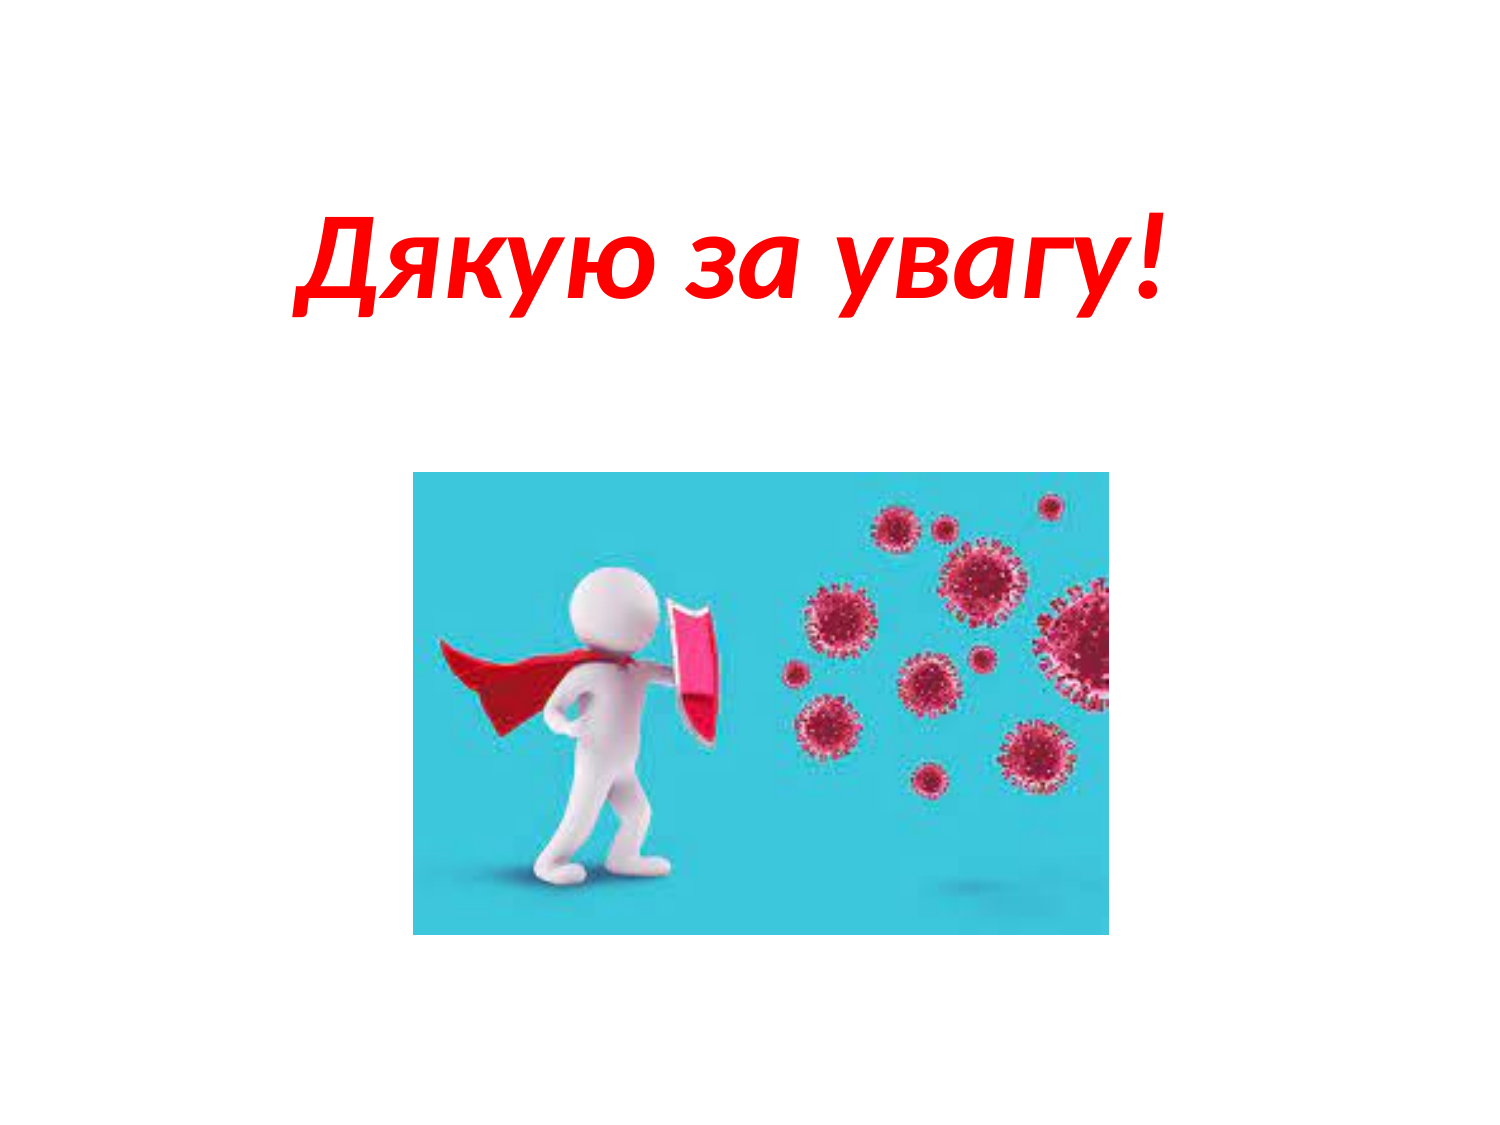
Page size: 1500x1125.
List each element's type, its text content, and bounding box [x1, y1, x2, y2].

picture [413, 472, 1109, 935]
text_box Дякую за увагу! [59, 155, 1408, 342]
